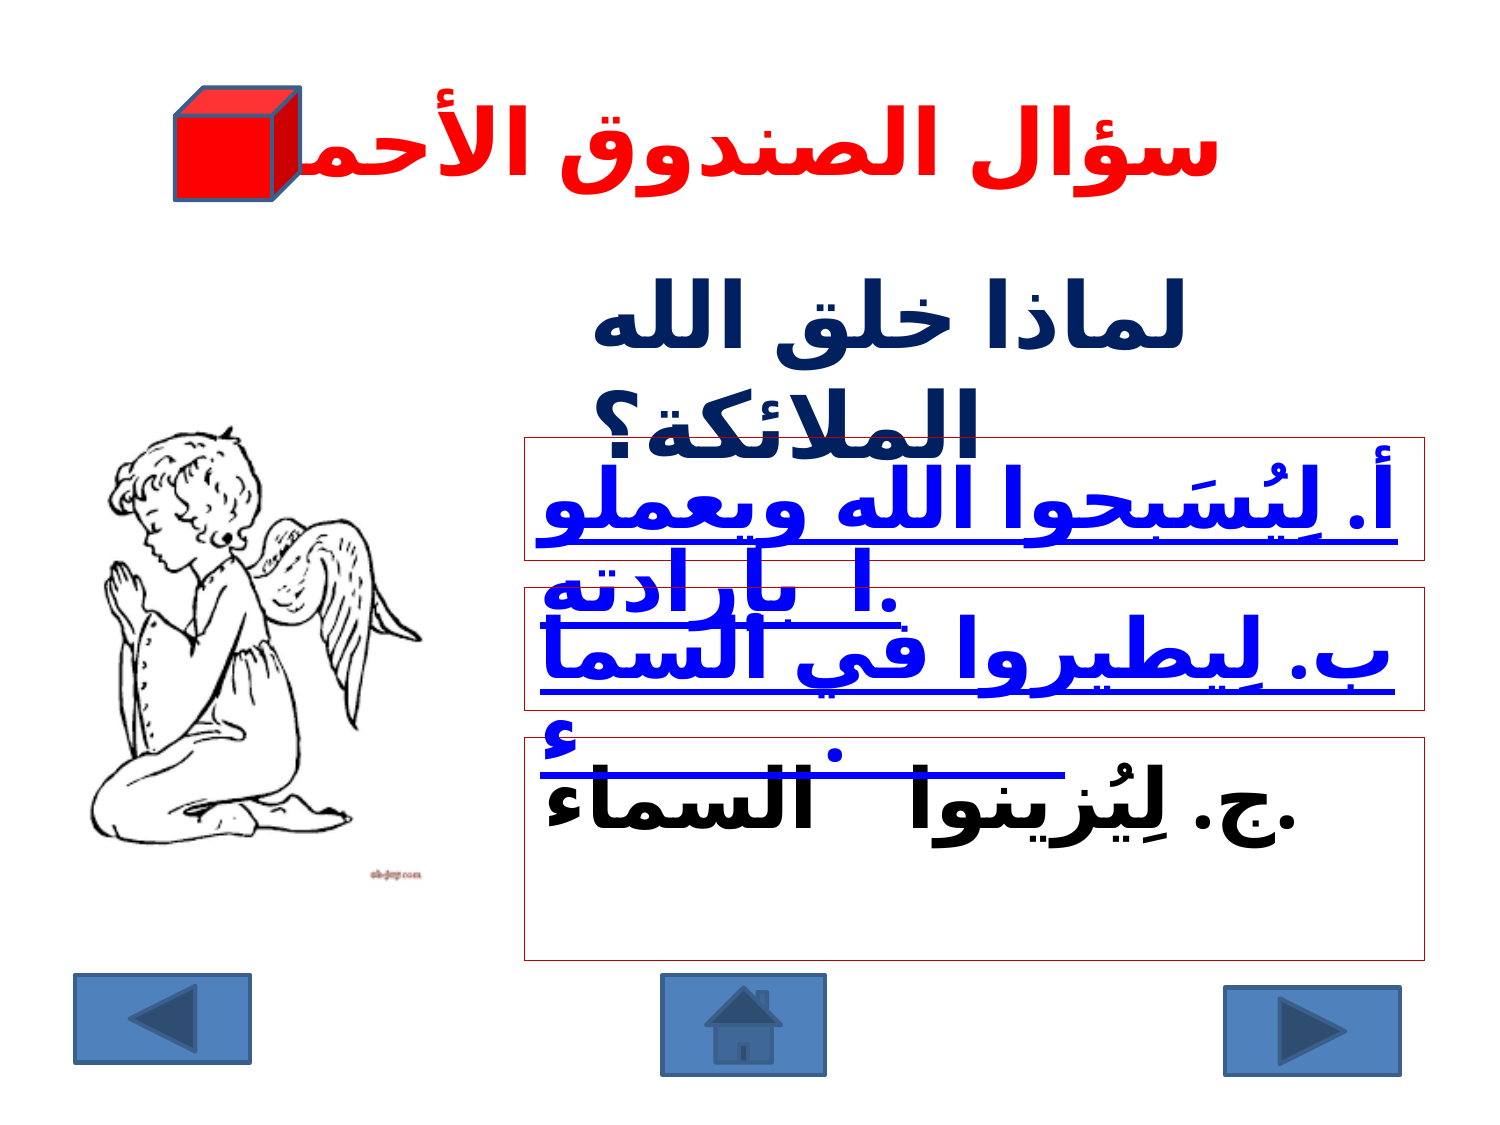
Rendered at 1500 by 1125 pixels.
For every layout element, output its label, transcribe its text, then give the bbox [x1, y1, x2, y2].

text_box ب. لِيطيروا في السماء. [524, 587, 1425, 711]
text_box [1223, 985, 1402, 1077]
picture [87, 424, 427, 885]
text_box لماذا خلق الله الملائكة؟ [575, 249, 1363, 437]
text_box ج. لِيُزينوا السماء. [524, 737, 1425, 961]
text_box [172, 85, 303, 203]
text_box [73, 973, 252, 1065]
text_box أ. لِيُسَبحوا الله ويعملوا بإرادته. [524, 437, 1425, 561]
text_box [660, 973, 827, 1077]
title سؤال الصندوق الأحمر [75, 45, 1425, 233]
